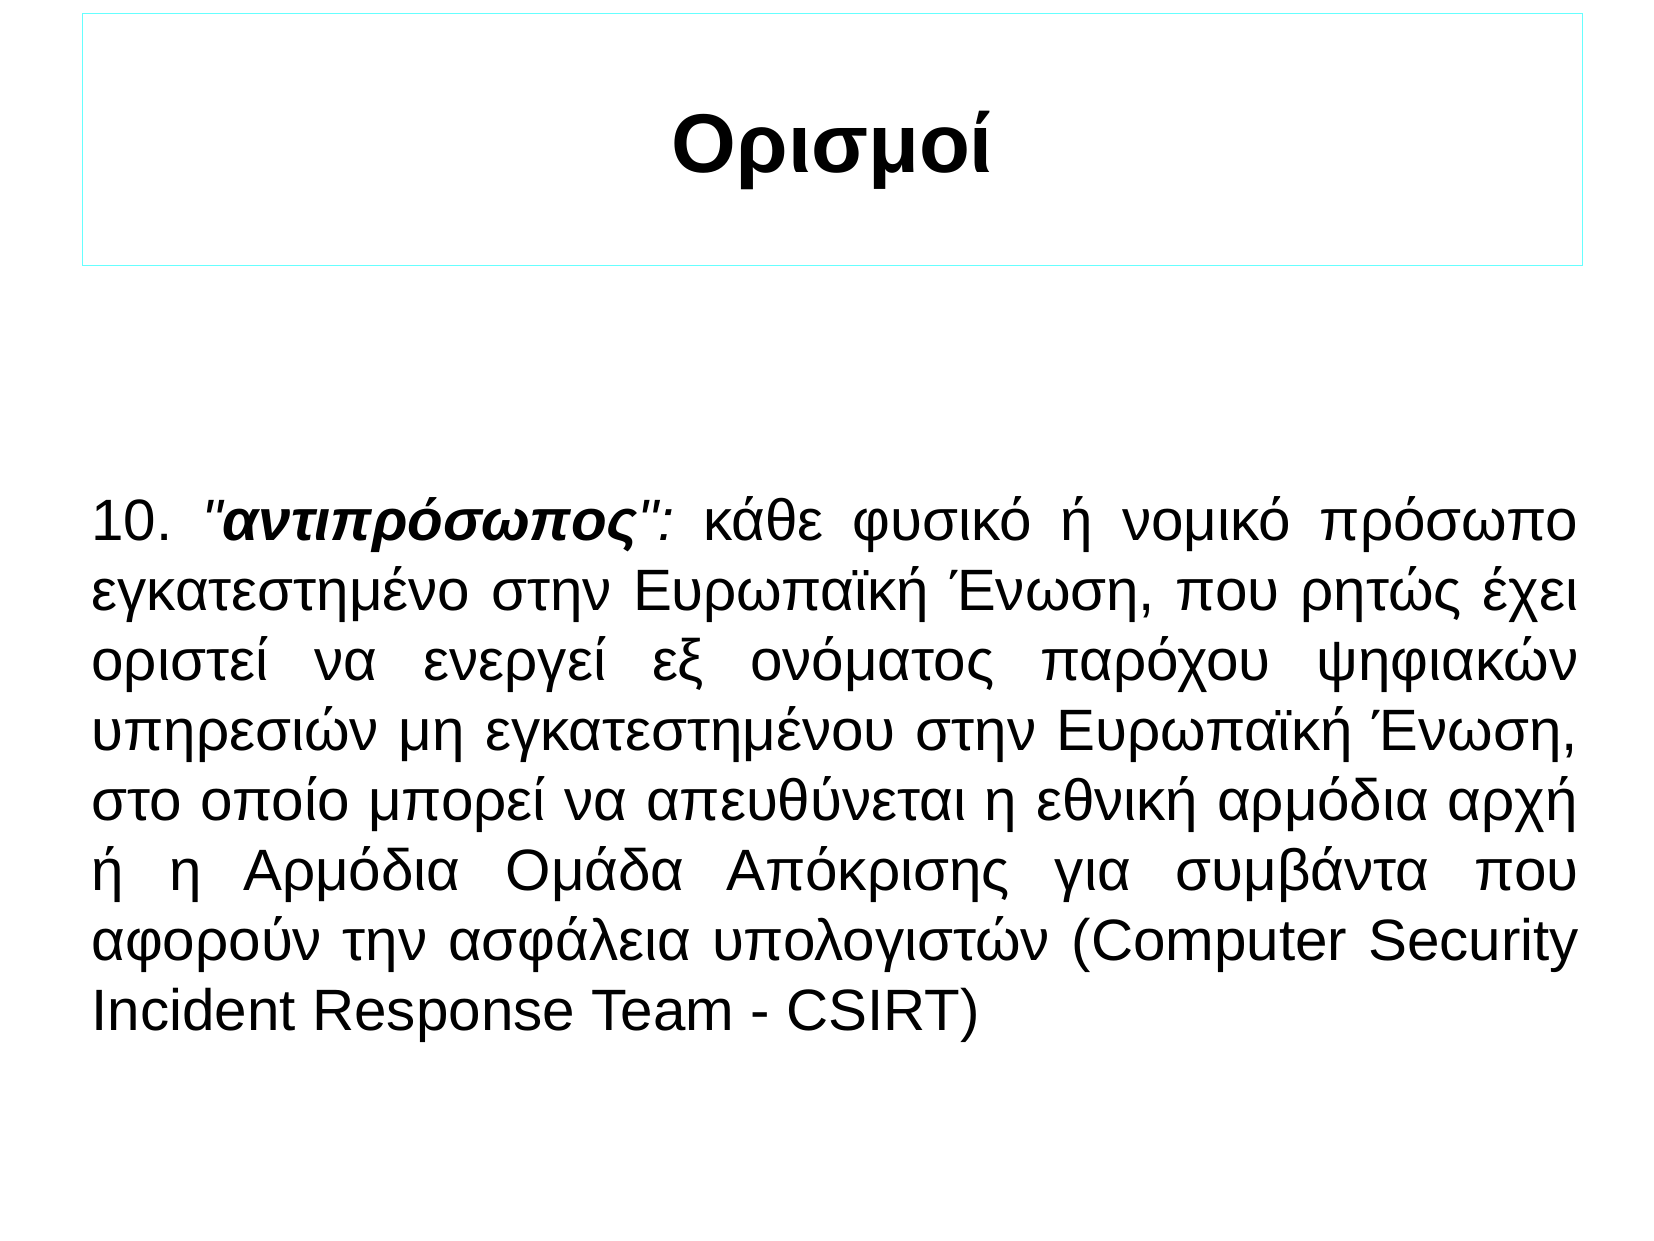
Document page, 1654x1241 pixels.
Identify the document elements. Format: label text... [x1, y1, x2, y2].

text_box Ορισμοί [82, 13, 1583, 266]
text_box 10. "αντιπρόσωπος": κάθε φυσικό ή νομικό πρόσωπο εγκατεστημένο στην Ευρωπαϊκή Ένωση, που ρητώς έχει οριστεί να ενεργεί εξ ονόματος παρόχου ψηφιακών υπηρεσιών μη εγκατεστημένου στην Ευρωπαϊκή Ένωση, στο οποίο μπορεί να απευθύνεται η εθνική αρμόδια αρχή ή η Αρμόδια Ομάδα Απόκρισης για συμβάντα που αφορούν την ασφάλεια υπολογιστών (Computer Security Incident Response Team - CSIRT) [91, 352, 1580, 1172]
